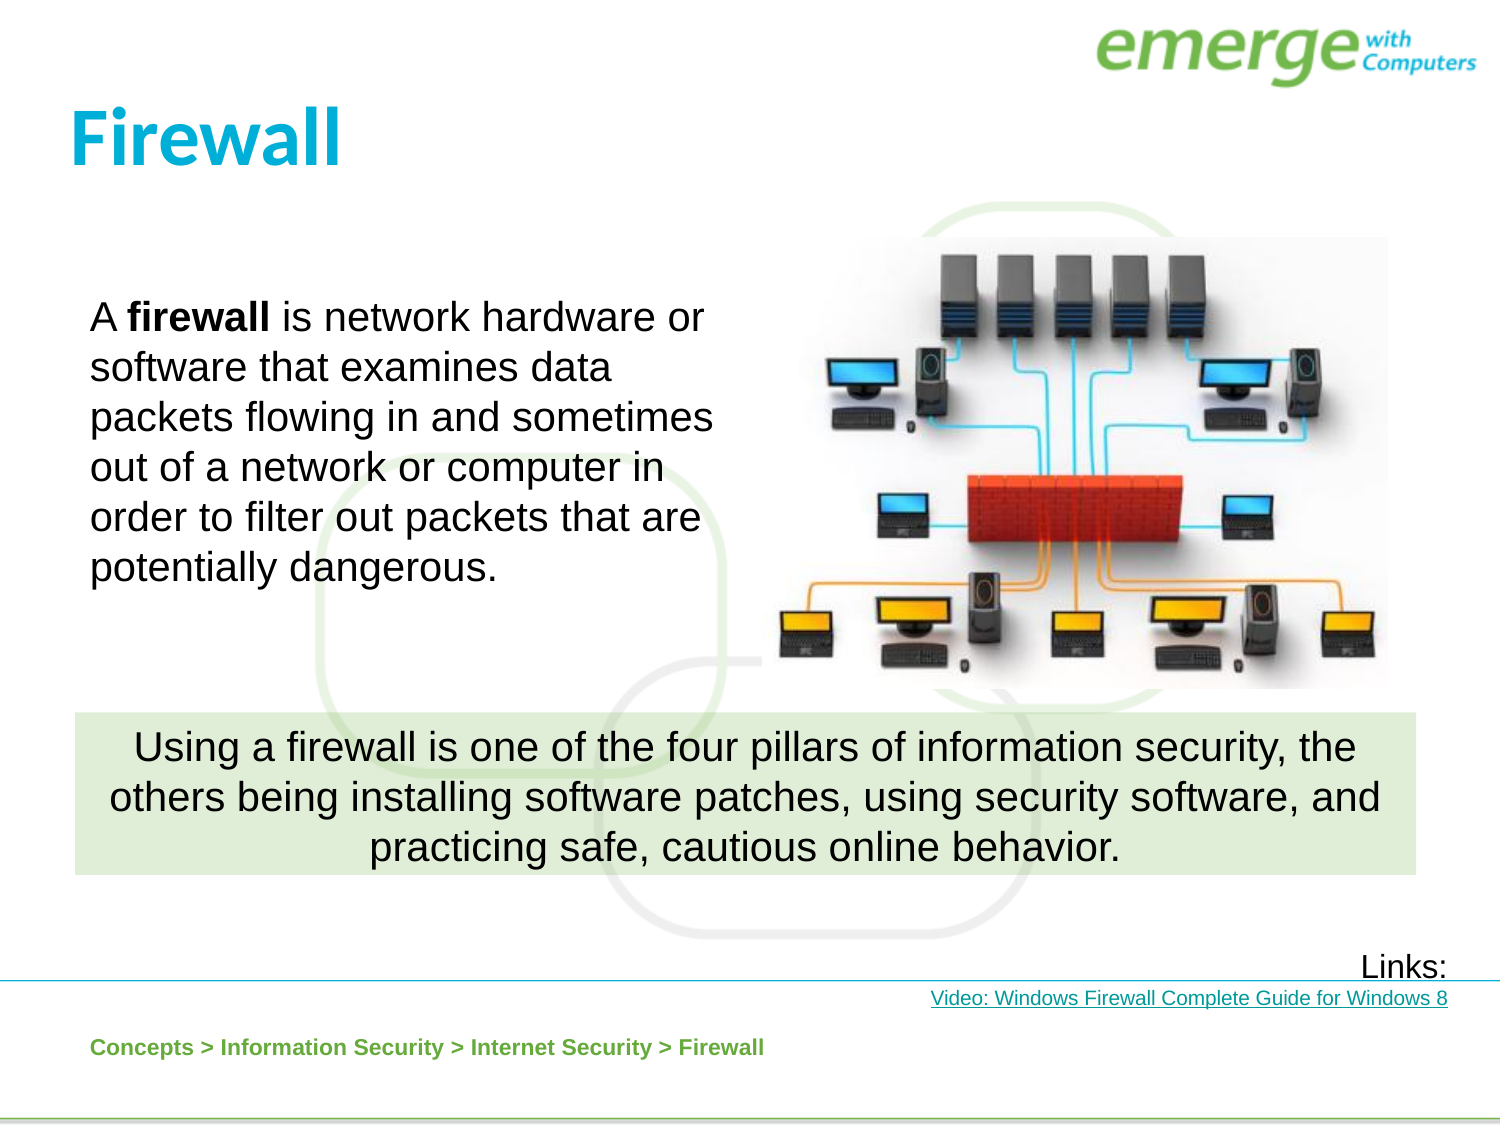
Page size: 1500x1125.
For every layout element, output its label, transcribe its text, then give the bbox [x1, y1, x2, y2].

picture [0, 982, 1500, 1125]
text_box Links: Video: Windows Firewall Complete Guide for Windows 8 [750, 937, 1463, 1018]
list A firewall is network hardware or software that examines data packets flowing in and sometimes out of a network or computer in order to filter out packets that are potentially dangerous. [75, 282, 746, 623]
list Using a firewall is one of the four pillars of information security, the others being installing software patches, using security software, and practicing safe, cautious online behavior. [75, 712, 1417, 875]
text_box Concepts > Information Security > Internet Security > Firewall [75, 1025, 1417, 1075]
title Firewall [0, 75, 1425, 193]
picture [24, 185, 1500, 979]
picture [1074, 0, 1500, 109]
